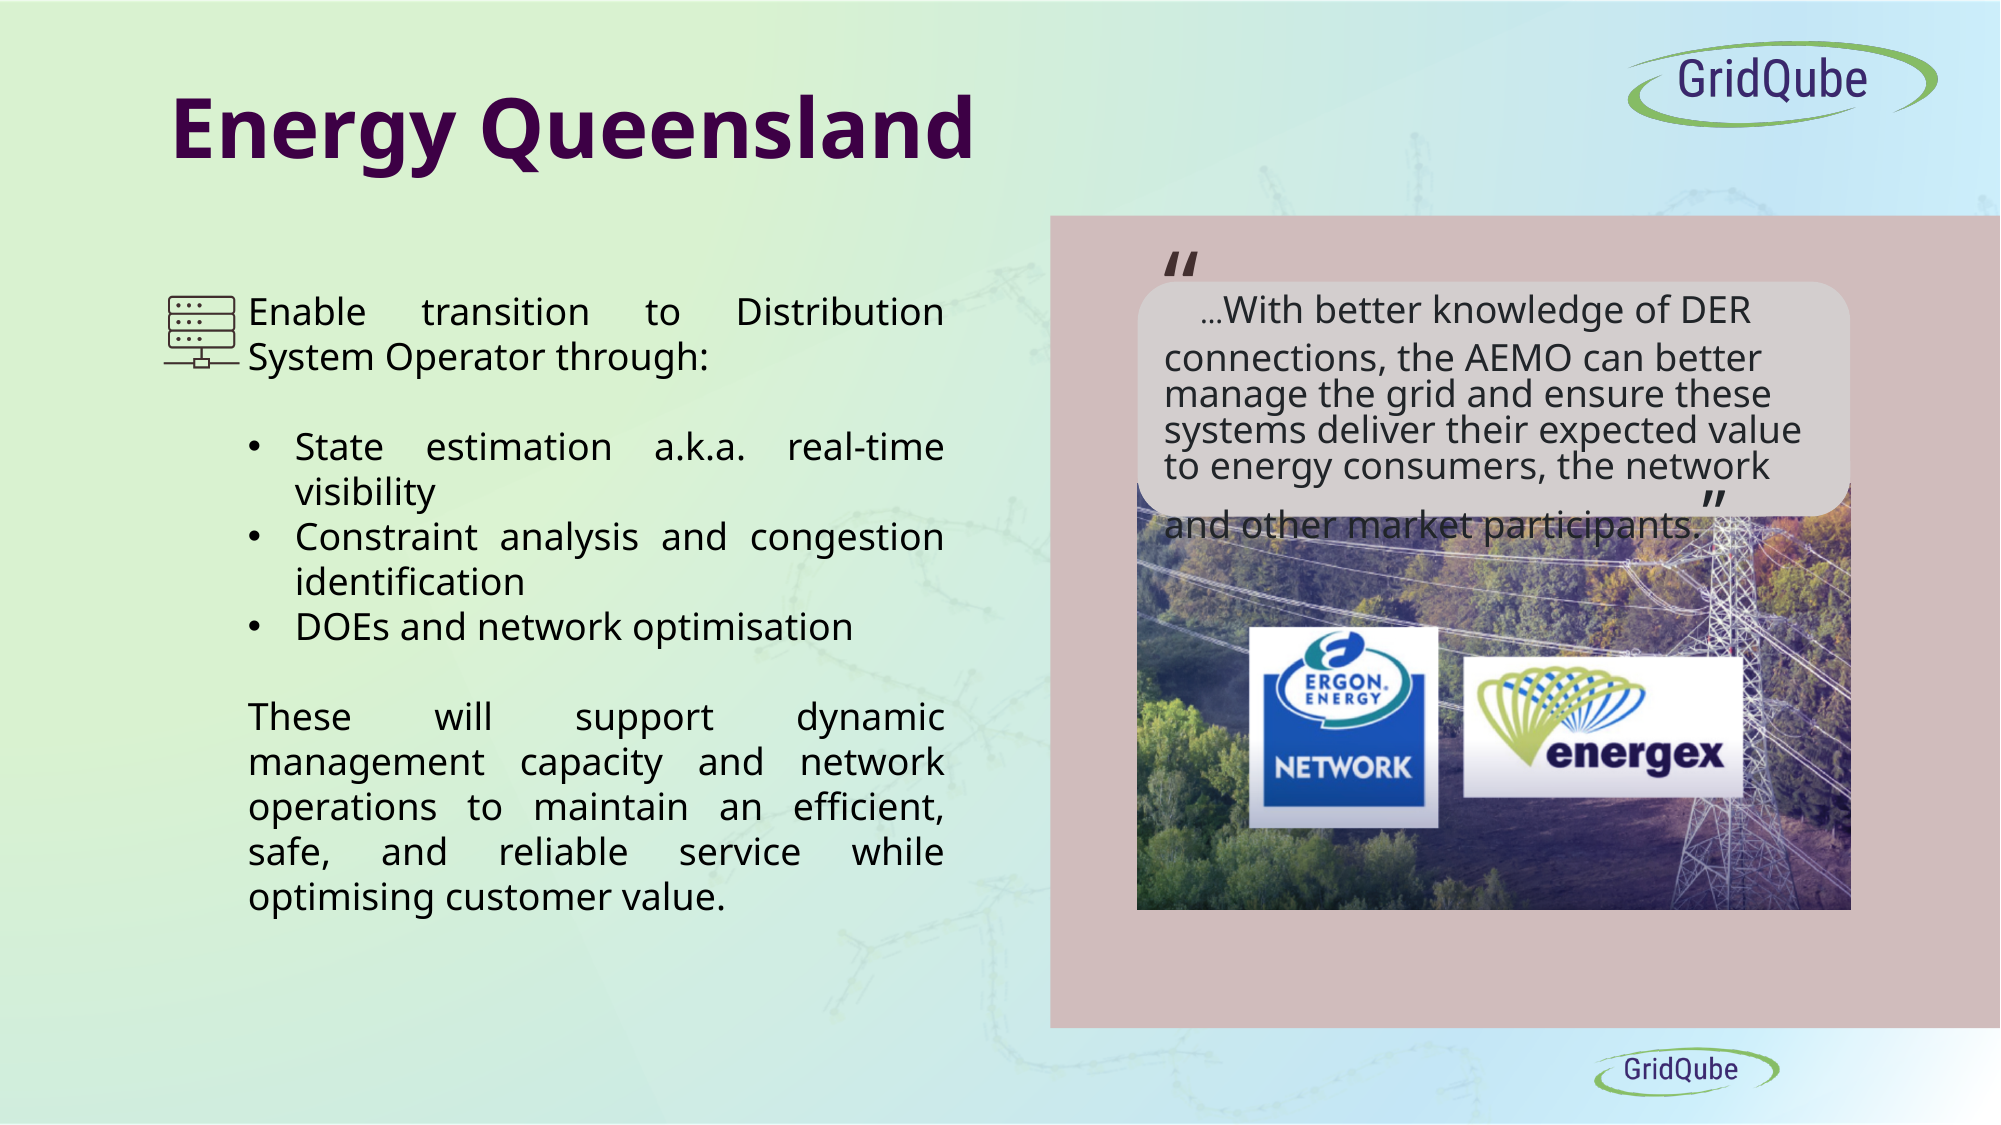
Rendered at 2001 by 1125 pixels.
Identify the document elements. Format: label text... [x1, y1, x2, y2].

picture [0, 0, 2000, 1125]
text_box [1049, 214, 2000, 1030]
text_box Energy Queensland [154, 79, 1655, 240]
text_box “…With better knowledge of DER connections, the AEMO can better manage the grid and ensure these systems deliver their expected value to energy consumers, the network and other market participants.” [1136, 280, 1852, 486]
picture [1137, 483, 1851, 910]
text_box Enable transition to Distribution System Operator through: State estimation a.k.a. real-time visibility Constraint analysis and congestion identification DOEs and network optimisation These will support dynamic management capacity and network operations to maintain an efficient, safe, and reliable service while optimising customer value. [233, 280, 961, 926]
